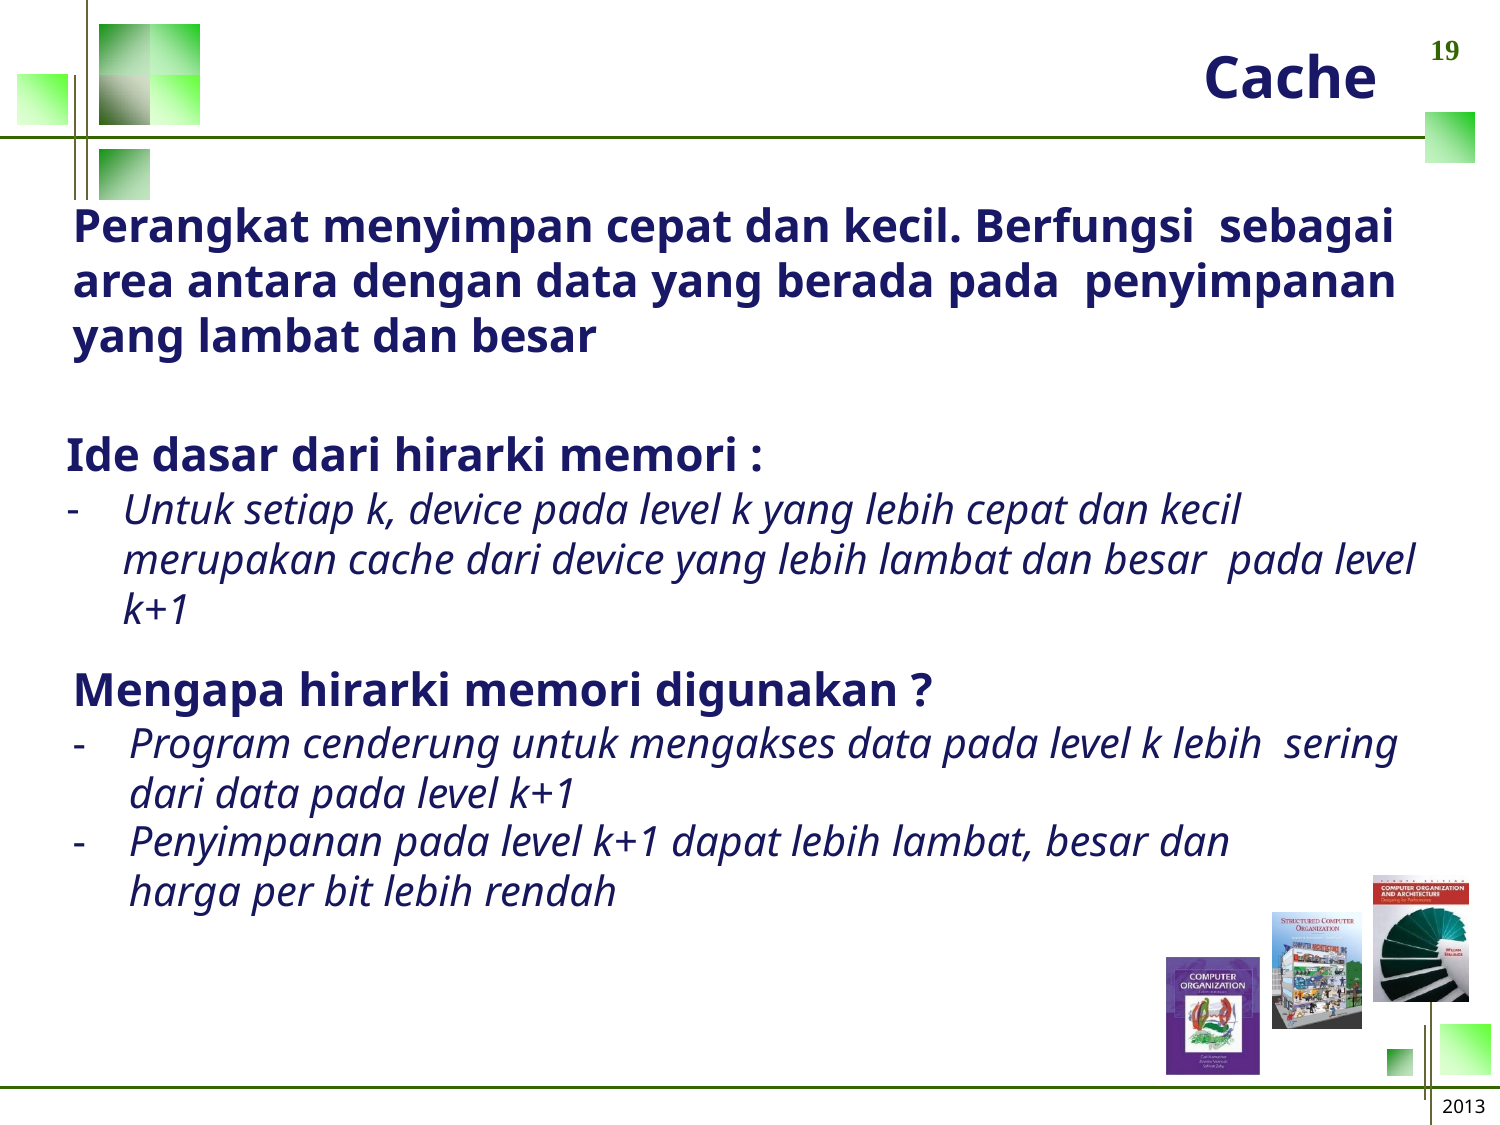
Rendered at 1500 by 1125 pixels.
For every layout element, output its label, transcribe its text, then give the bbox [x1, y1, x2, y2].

title Cache [1201, 38, 1402, 194]
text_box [0, 875, 1500, 1125]
picture [1425, 112, 1475, 163]
picture [99, 149, 150, 194]
picture [99, 24, 200, 125]
text_box 19 [1428, 29, 1463, 67]
text_box Perangkat menyimpan cepat dan kecil. Berfungsi sebagai area antara dengan data yang berada pada penyimpanan yang lambat dan besar Ide dasar dari hirarki memori : Untuk setiap k, device pada level k yang lebih cepat dan kecil merupakan cache dari device yang lebih lambat dan besar pada level k+1 Mengapa hirarki memori digunakan ? Program cenderung untuk mengakses data pada level k lebih sering dari data pada level k+1 Penyimpanan pada level k+1 dapat lebih lambat, besar dan harga per bit lebih rendah [64, 194, 1418, 874]
picture [17, 74, 68, 125]
